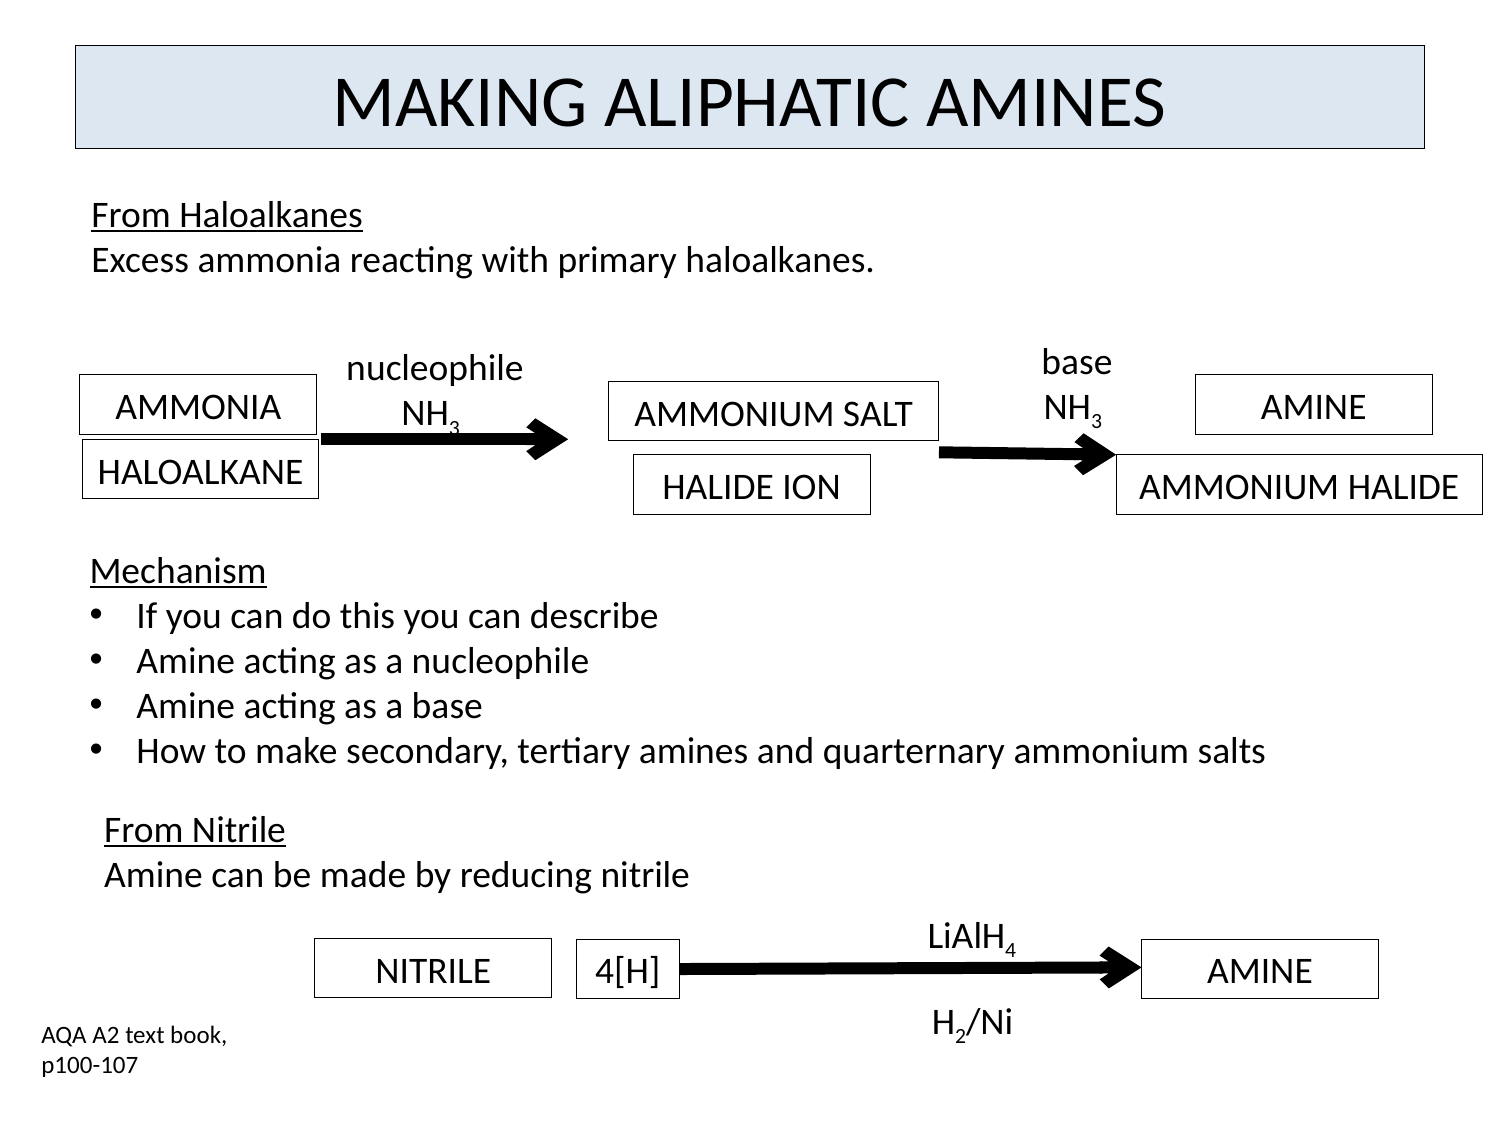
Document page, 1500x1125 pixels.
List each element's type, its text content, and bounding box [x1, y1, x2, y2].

text_box AMINE [1141, 939, 1379, 999]
text_box From Haloalkanes Excess ammonia reacting with primary haloalkanes. [76, 182, 902, 288]
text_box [938, 451, 1117, 455]
text_box From Nitrile Amine can be made by reducing nitrile [89, 797, 914, 903]
text_box AQA A2 text book, p100-107 [26, 1011, 266, 1086]
text_box NITRILE [314, 938, 552, 998]
text_box AMMONIUM HALIDE [1116, 454, 1483, 515]
text_box 4[H] [576, 939, 680, 999]
text_box H2/Ni [839, 989, 1097, 1056]
text_box nucleophile NH3 [316, 335, 553, 447]
text_box HALIDE ION [633, 454, 871, 515]
text_box HALOALKANE [82, 439, 319, 499]
text_box LiAlH4 [858, 903, 1060, 965]
text_box AMINE [1196, 374, 1433, 435]
text_box base NH3 [958, 329, 1196, 441]
title MAKING ALIPHATIC AMINES [75, 45, 1425, 149]
text_box AMMONIA [79, 374, 316, 435]
text_box AMMONIUM SALT [608, 381, 939, 441]
text_box Mechanism If you can do this you can describe Amine acting as a nucleophile Amine acting as a base How to make secondary, tertiary amines and quarternary ammonium salts [74, 538, 1429, 779]
